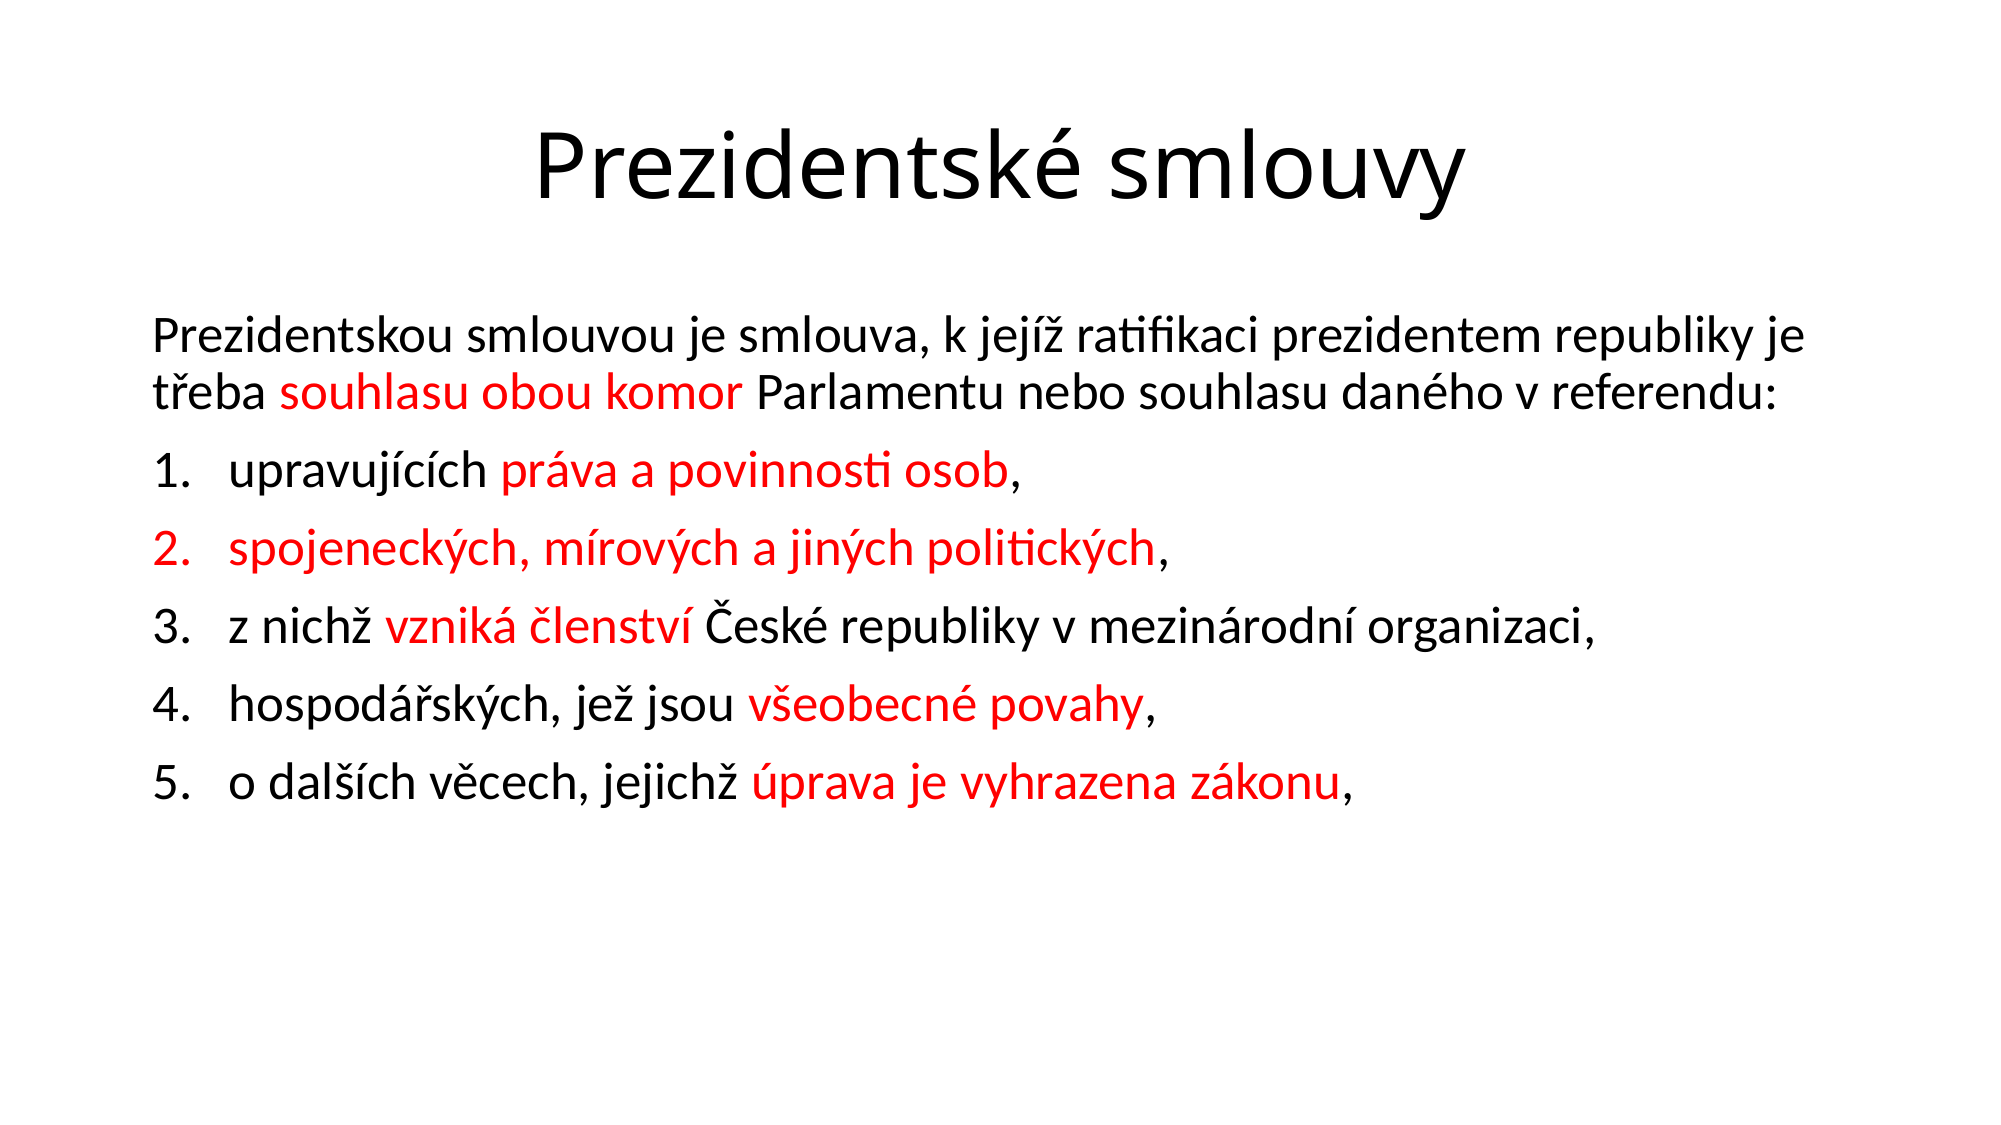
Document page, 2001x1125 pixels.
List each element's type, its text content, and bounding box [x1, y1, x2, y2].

title Prezidentské smlouvy [137, 59, 1863, 278]
list Prezidentskou smlouvou je smlouva, k jejíž ratifikaci prezidentem republiky je třeba souhlasu obou komor Parlamentu nebo souhlasu daného v referendu: upravujících práva a povinnosti osob, spojeneckých, mírových a jiných politických, z nichž vzniká členství České republiky v mezinárodní organizaci, hospodářských, jež jsou všeobecné povahy, o dalších věcech, jejichž úprava je vyhrazena zákonu, [137, 299, 1863, 1014]
